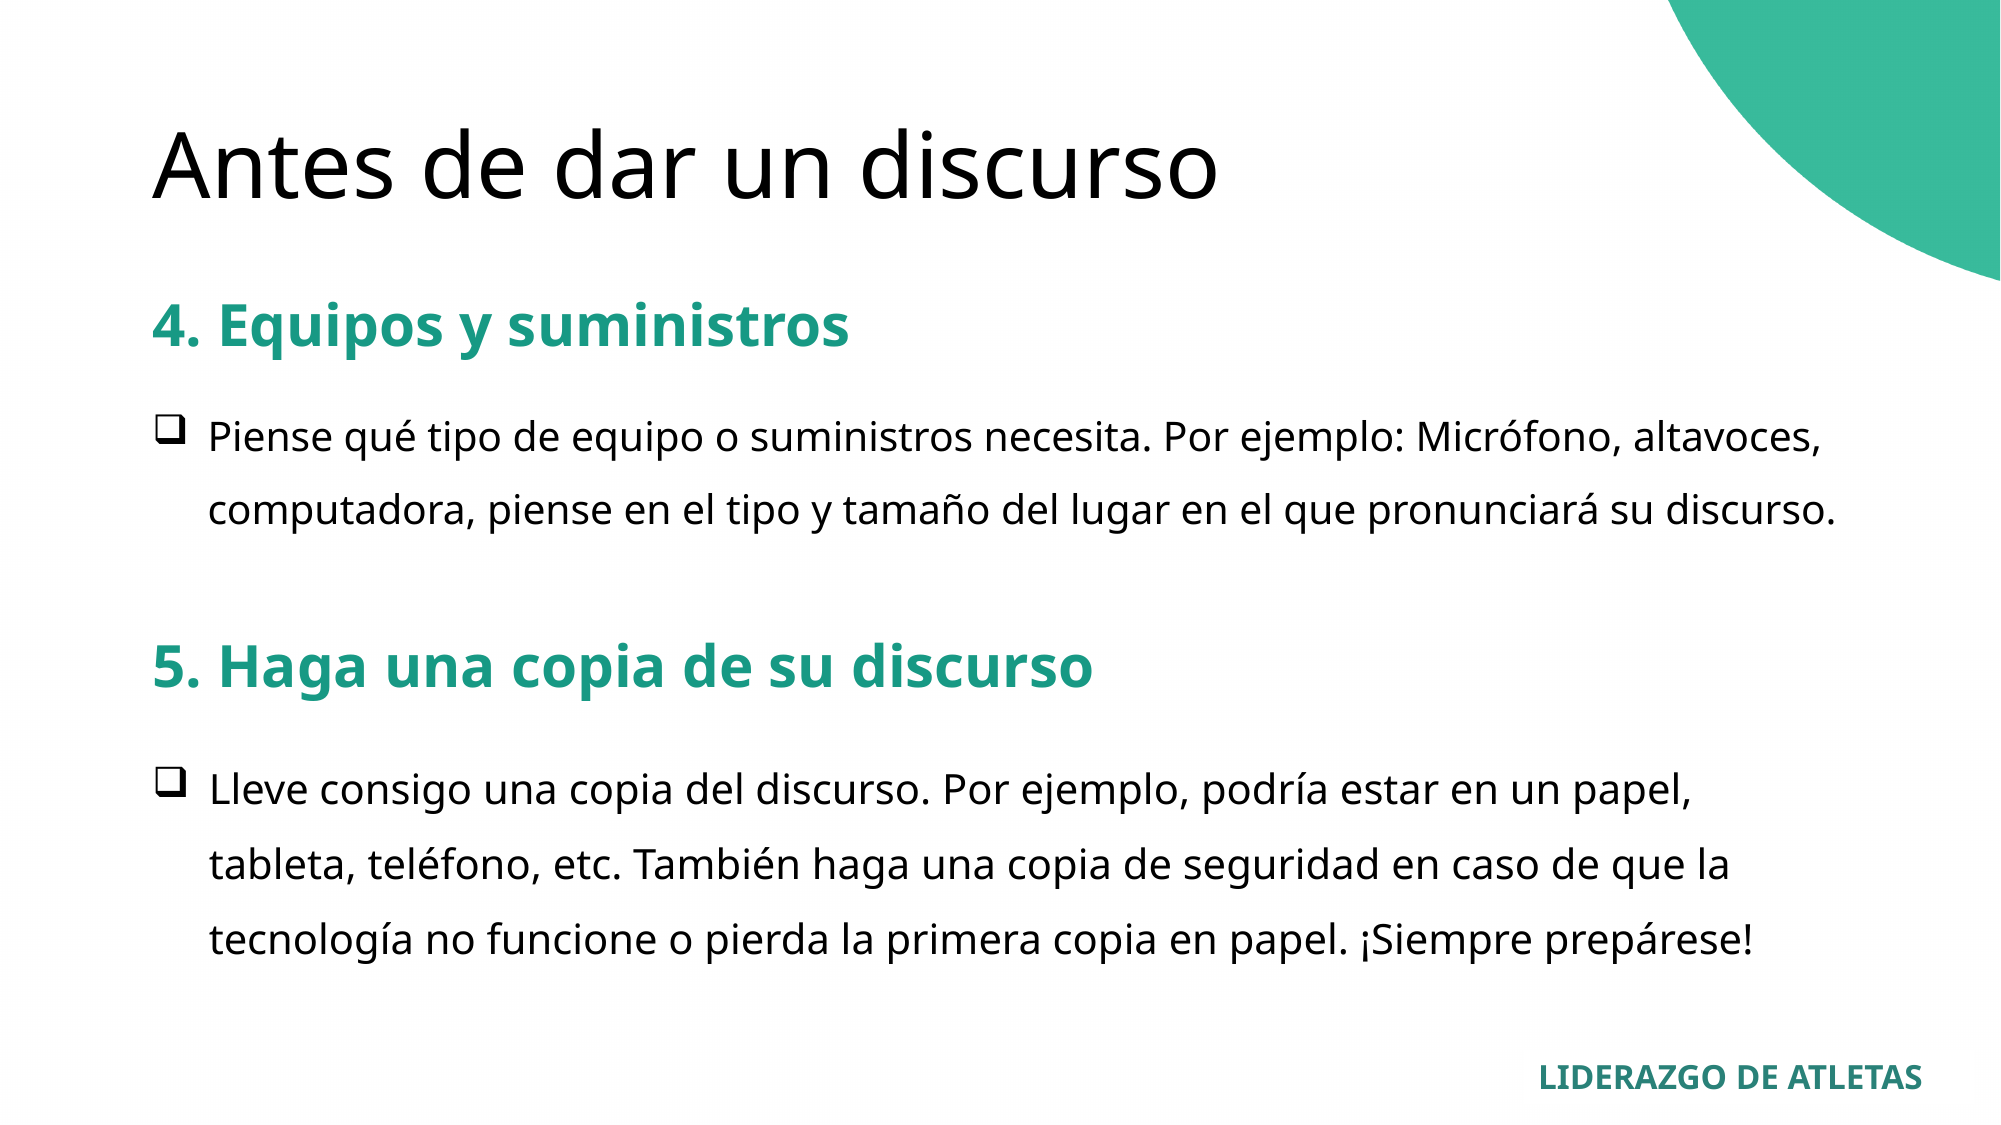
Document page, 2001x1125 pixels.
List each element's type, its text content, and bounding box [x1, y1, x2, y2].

title Antes de dar un discurso [137, 59, 1863, 263]
text_box 5. Haga una copia de su discurso [137, 604, 1863, 729]
text_box Lleve consigo una copia del discurso. Por ejemplo, podría estar en un papel, tableta, teléfono, etc. También haga una copia de seguridad en caso de que la tecnología no funcione o pierda la primera copia en papel. ¡Siempre prepárese! [137, 729, 1863, 1001]
picture [0, 0, 2001, 1125]
text_box 4. Equipos y suministros [137, 263, 1863, 392]
list Piense qué tipo de equipo o suministros necesita. Por ejemplo: Micrófono, altavoces, computadora, piense en el tipo y tamaño del lugar en el que pronunciará su discurso. [137, 392, 1863, 562]
text_box LIDERAZGO DE ATLETAS [1523, 1049, 1975, 1104]
